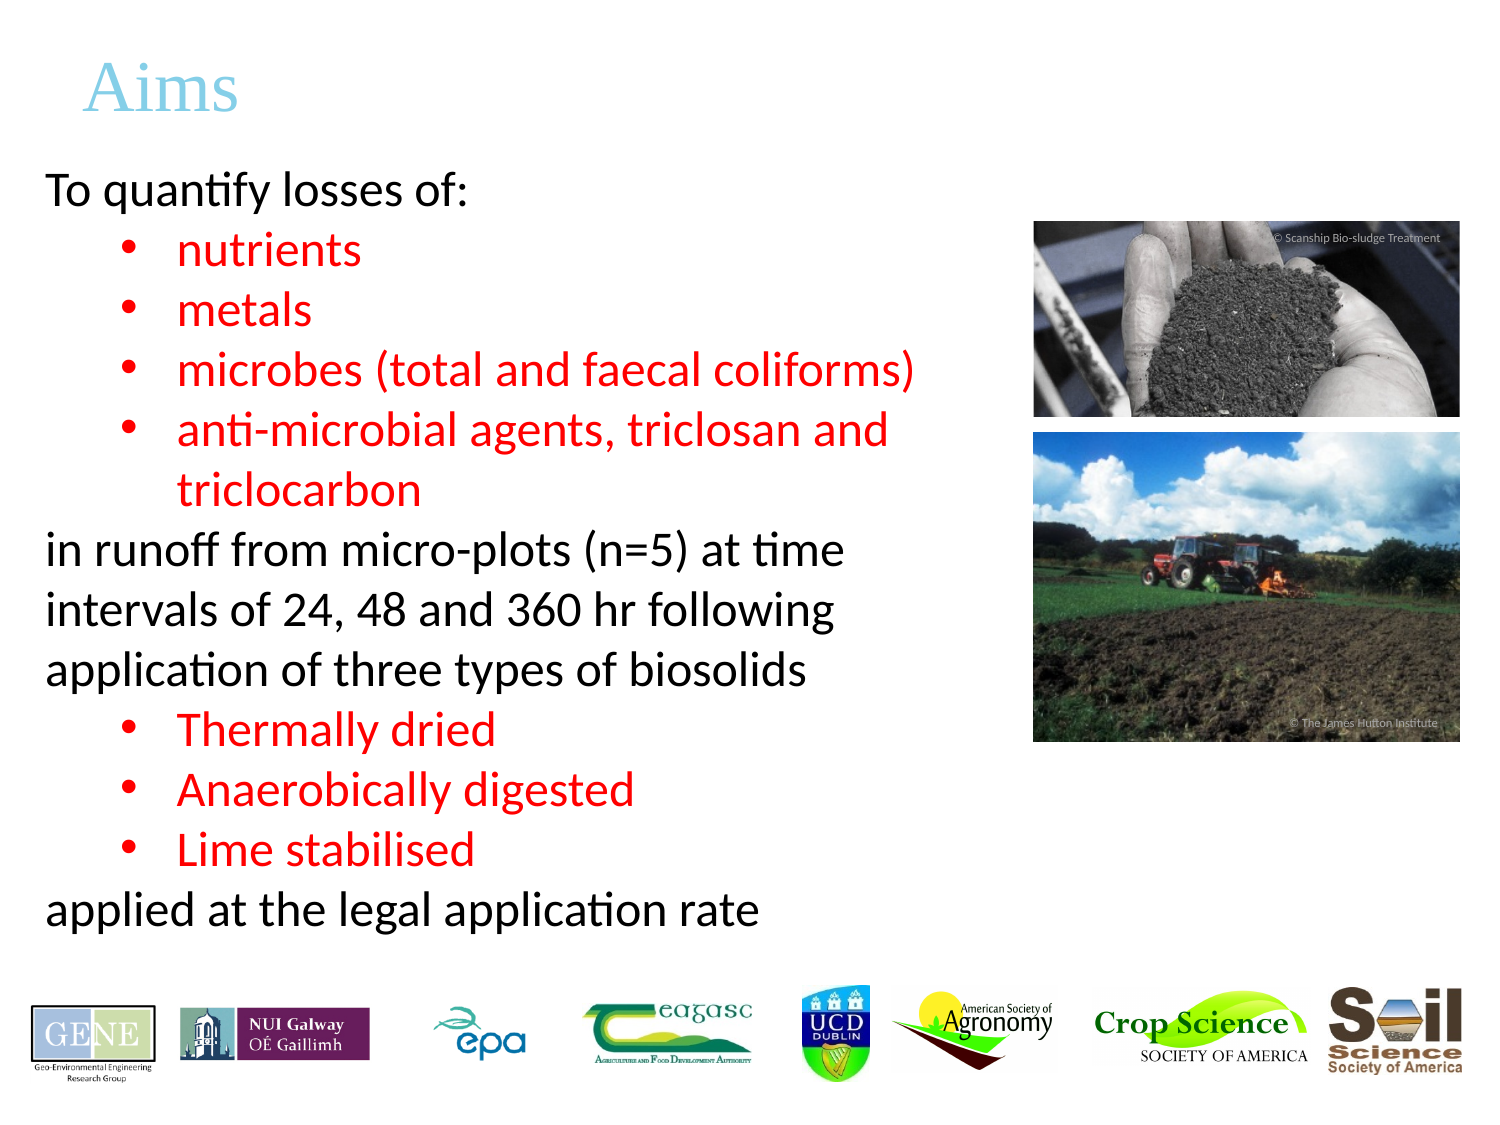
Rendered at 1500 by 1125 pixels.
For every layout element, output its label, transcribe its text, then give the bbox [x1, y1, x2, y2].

text_box To quantify losses of: nutrients metals microbes (total and faecal coliforms) anti-microbial agents, triclosan and triclocarbon in runoff from micro-plots (n=5) at time intervals of 24, 48 and 360 hr following application of three types of biosolids Thermally dried Anaerobically digested Lime stabilised applied at the legal application rate [30, 148, 963, 984]
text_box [1033, 220, 1460, 417]
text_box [30, 984, 1462, 1084]
picture [1033, 432, 1460, 742]
text_box Aims [82, 38, 1422, 249]
